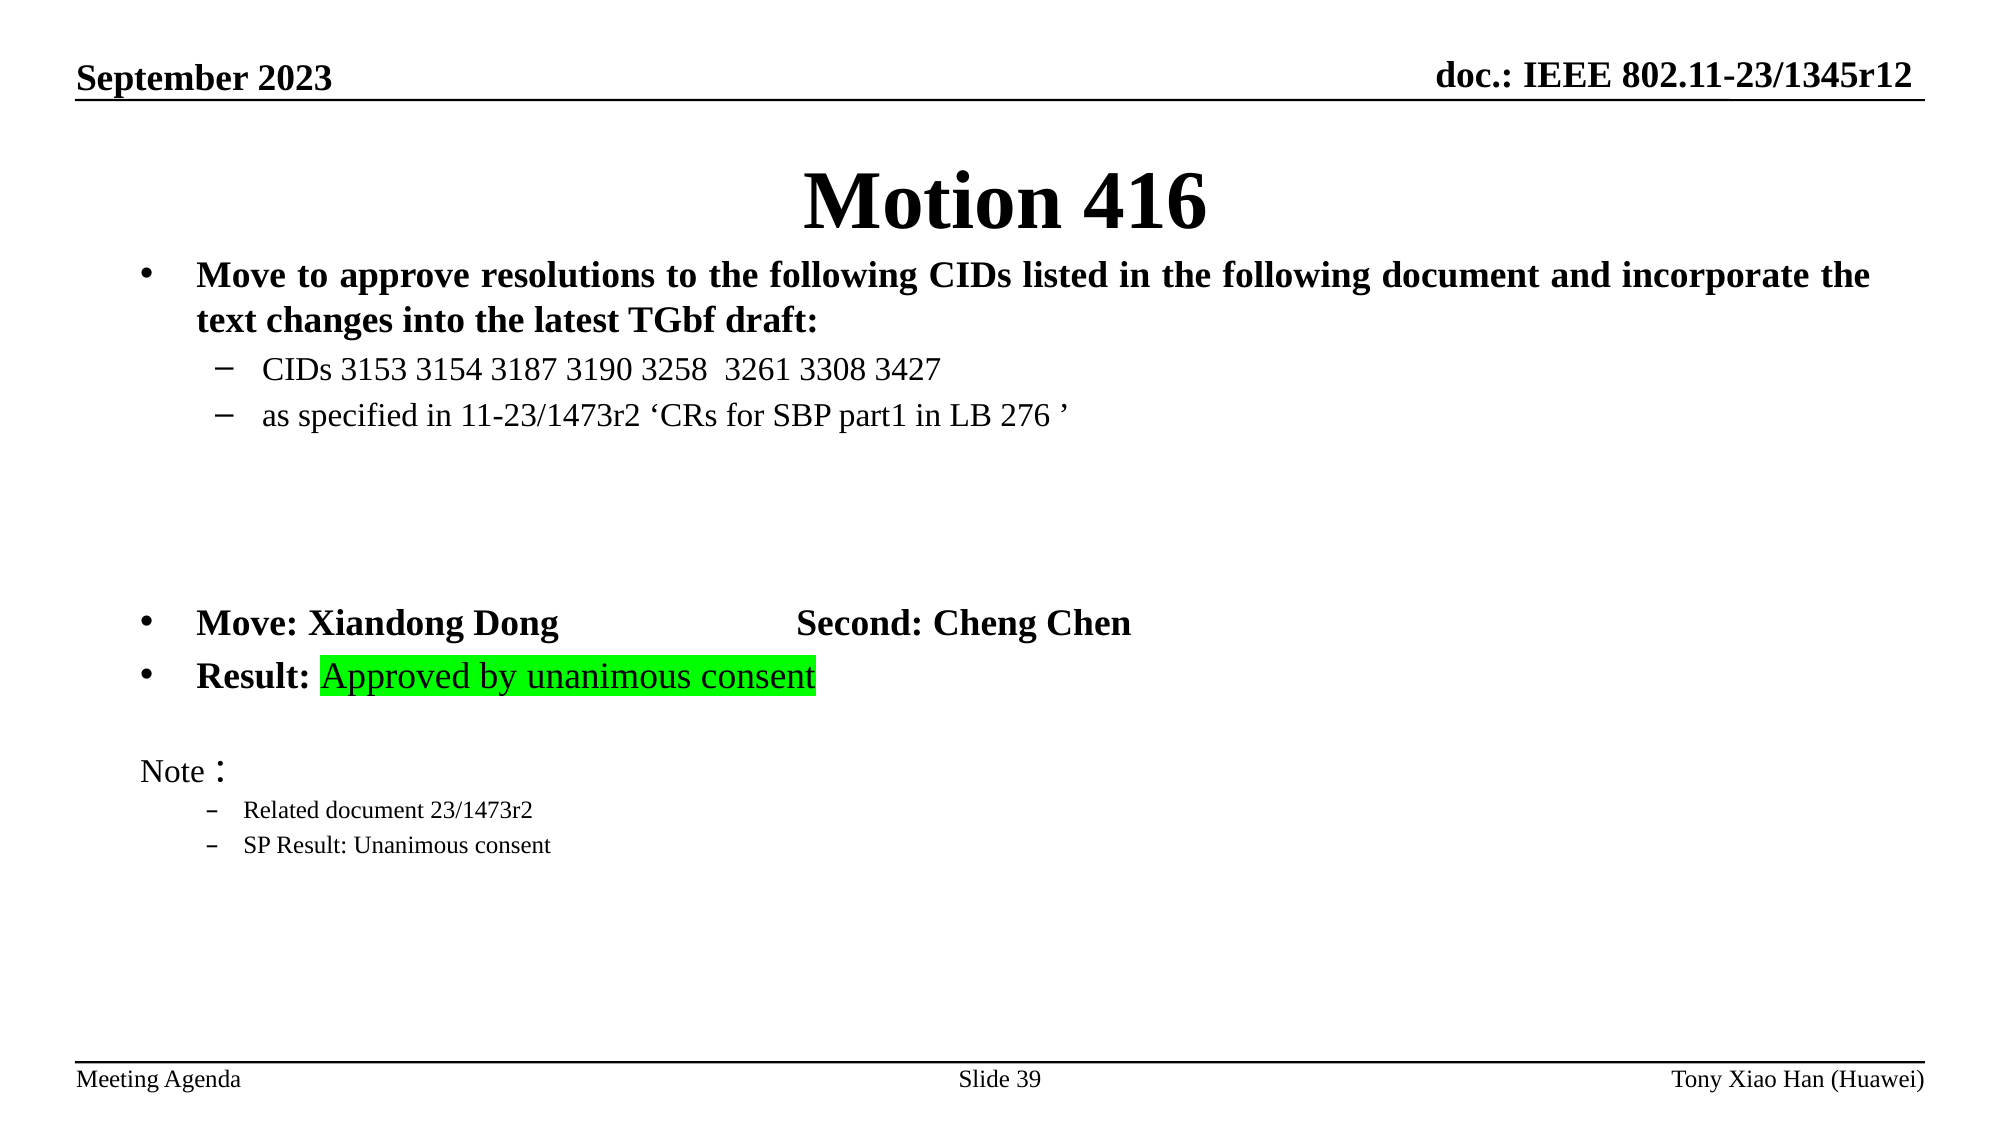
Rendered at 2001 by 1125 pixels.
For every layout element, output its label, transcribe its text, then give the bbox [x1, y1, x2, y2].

text_box Move to approve resolutions to the following CIDs listed in the following document and incorporate the text changes into the latest TGbf draft: CIDs 3153 3154 3187 3190 3258 3261 3308 3427 as specified in 11-23/1473r2 ‘CRs for SBP part1 in LB 276 ’ Move: Xiandong Dong Second: Cheng Chen Result: Approved by unanimous consent Note： Related document 23/1473r2 SP Result: Unanimous consent [125, 212, 1888, 900]
text_box Motion 416 [368, 137, 1644, 212]
